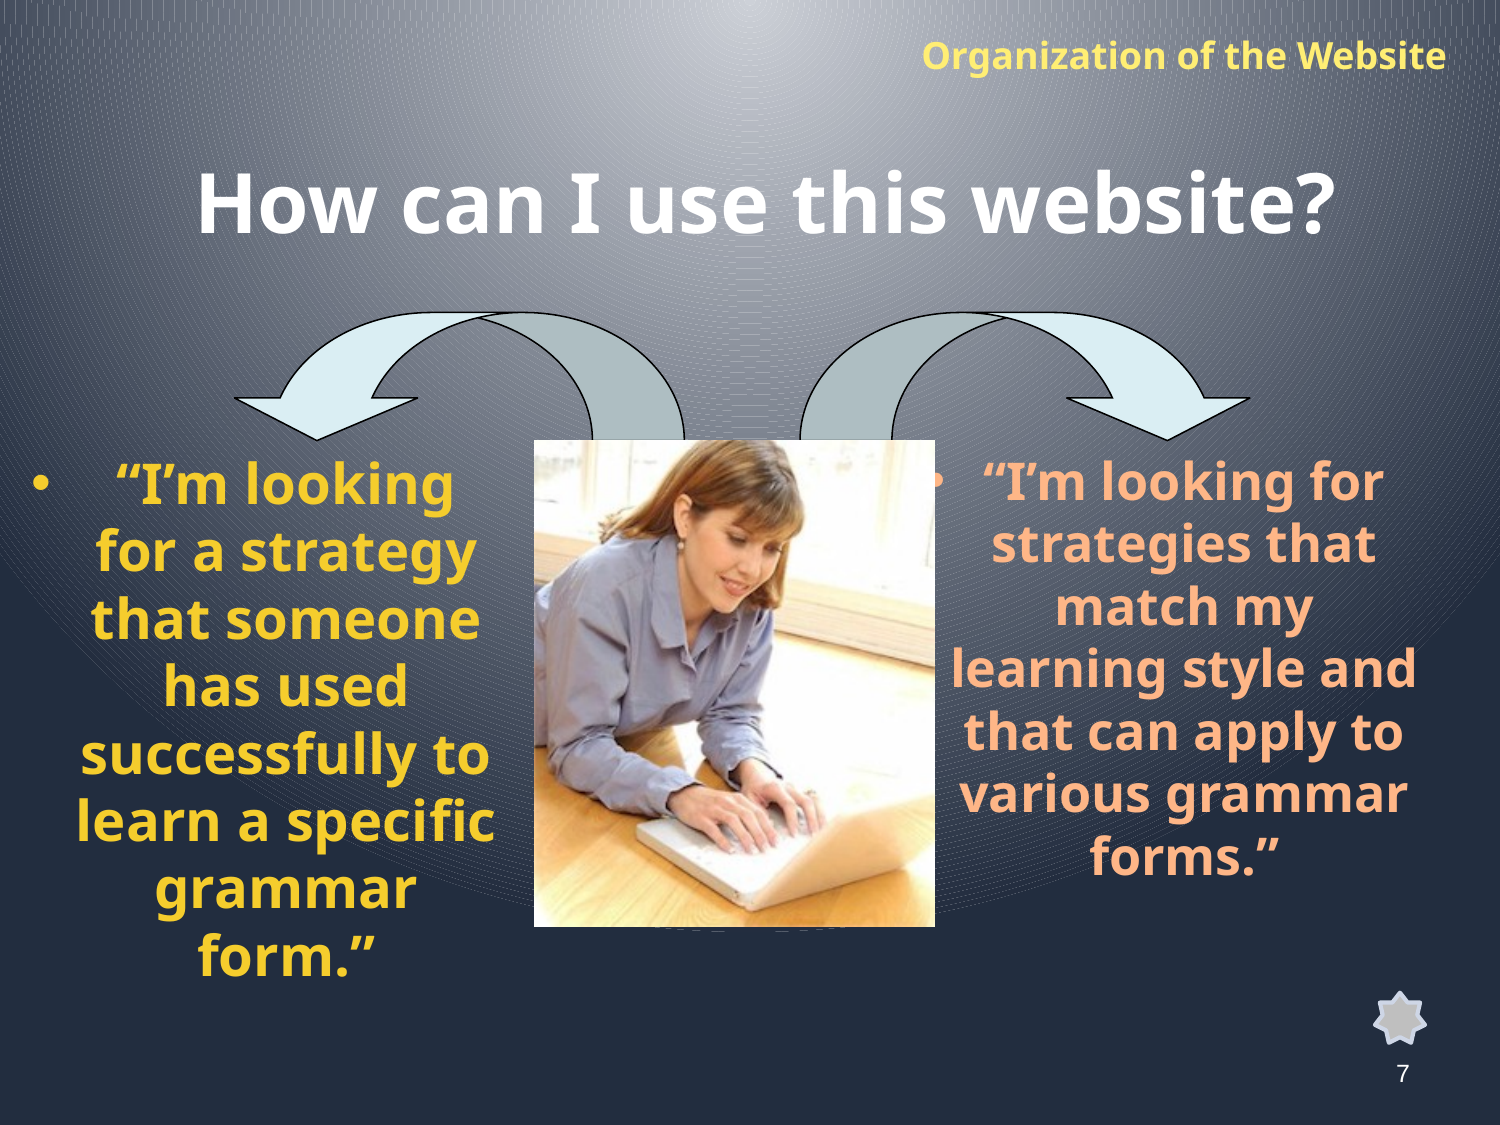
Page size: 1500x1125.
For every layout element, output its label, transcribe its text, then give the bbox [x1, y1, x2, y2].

text_box Organization of the Website [825, 24, 1463, 85]
slide_number 7 [1074, 1042, 1425, 1103]
text_box [234, 312, 685, 441]
text_box How can I use this website? [75, 162, 1450, 288]
list “I’m looking for a strategy that someone has used successfully to learn a specific grammar form.” [0, 440, 513, 1066]
list “I’m looking for strategies that match my learning style and that can apply to various grammar forms.” [874, 440, 1438, 1125]
text_box [800, 312, 1251, 441]
picture [534, 440, 935, 927]
text_box [1372, 990, 1428, 1045]
